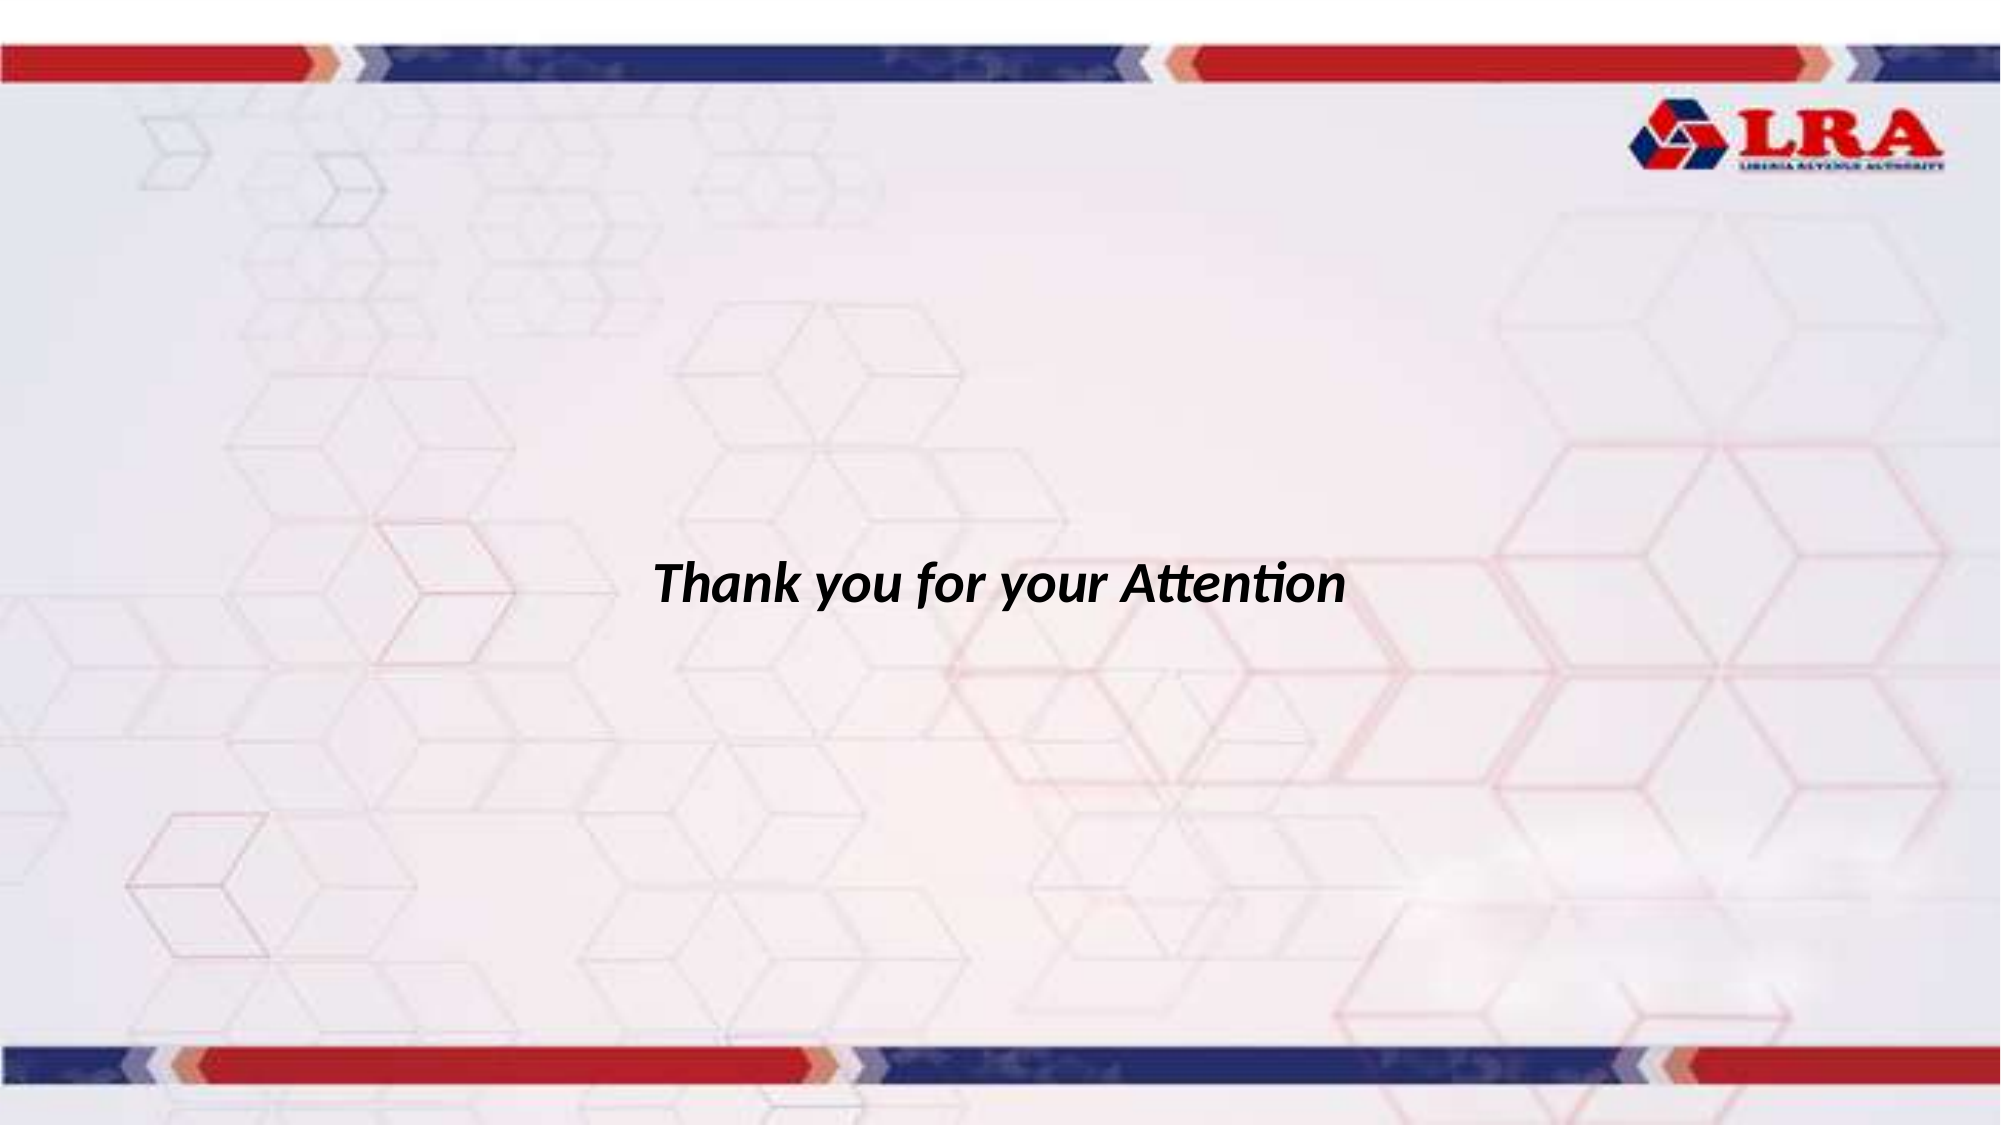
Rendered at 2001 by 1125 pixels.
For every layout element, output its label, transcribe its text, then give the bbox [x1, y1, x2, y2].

list Thank you for your Attention [137, 202, 1863, 1056]
picture [0, 0, 2001, 1125]
